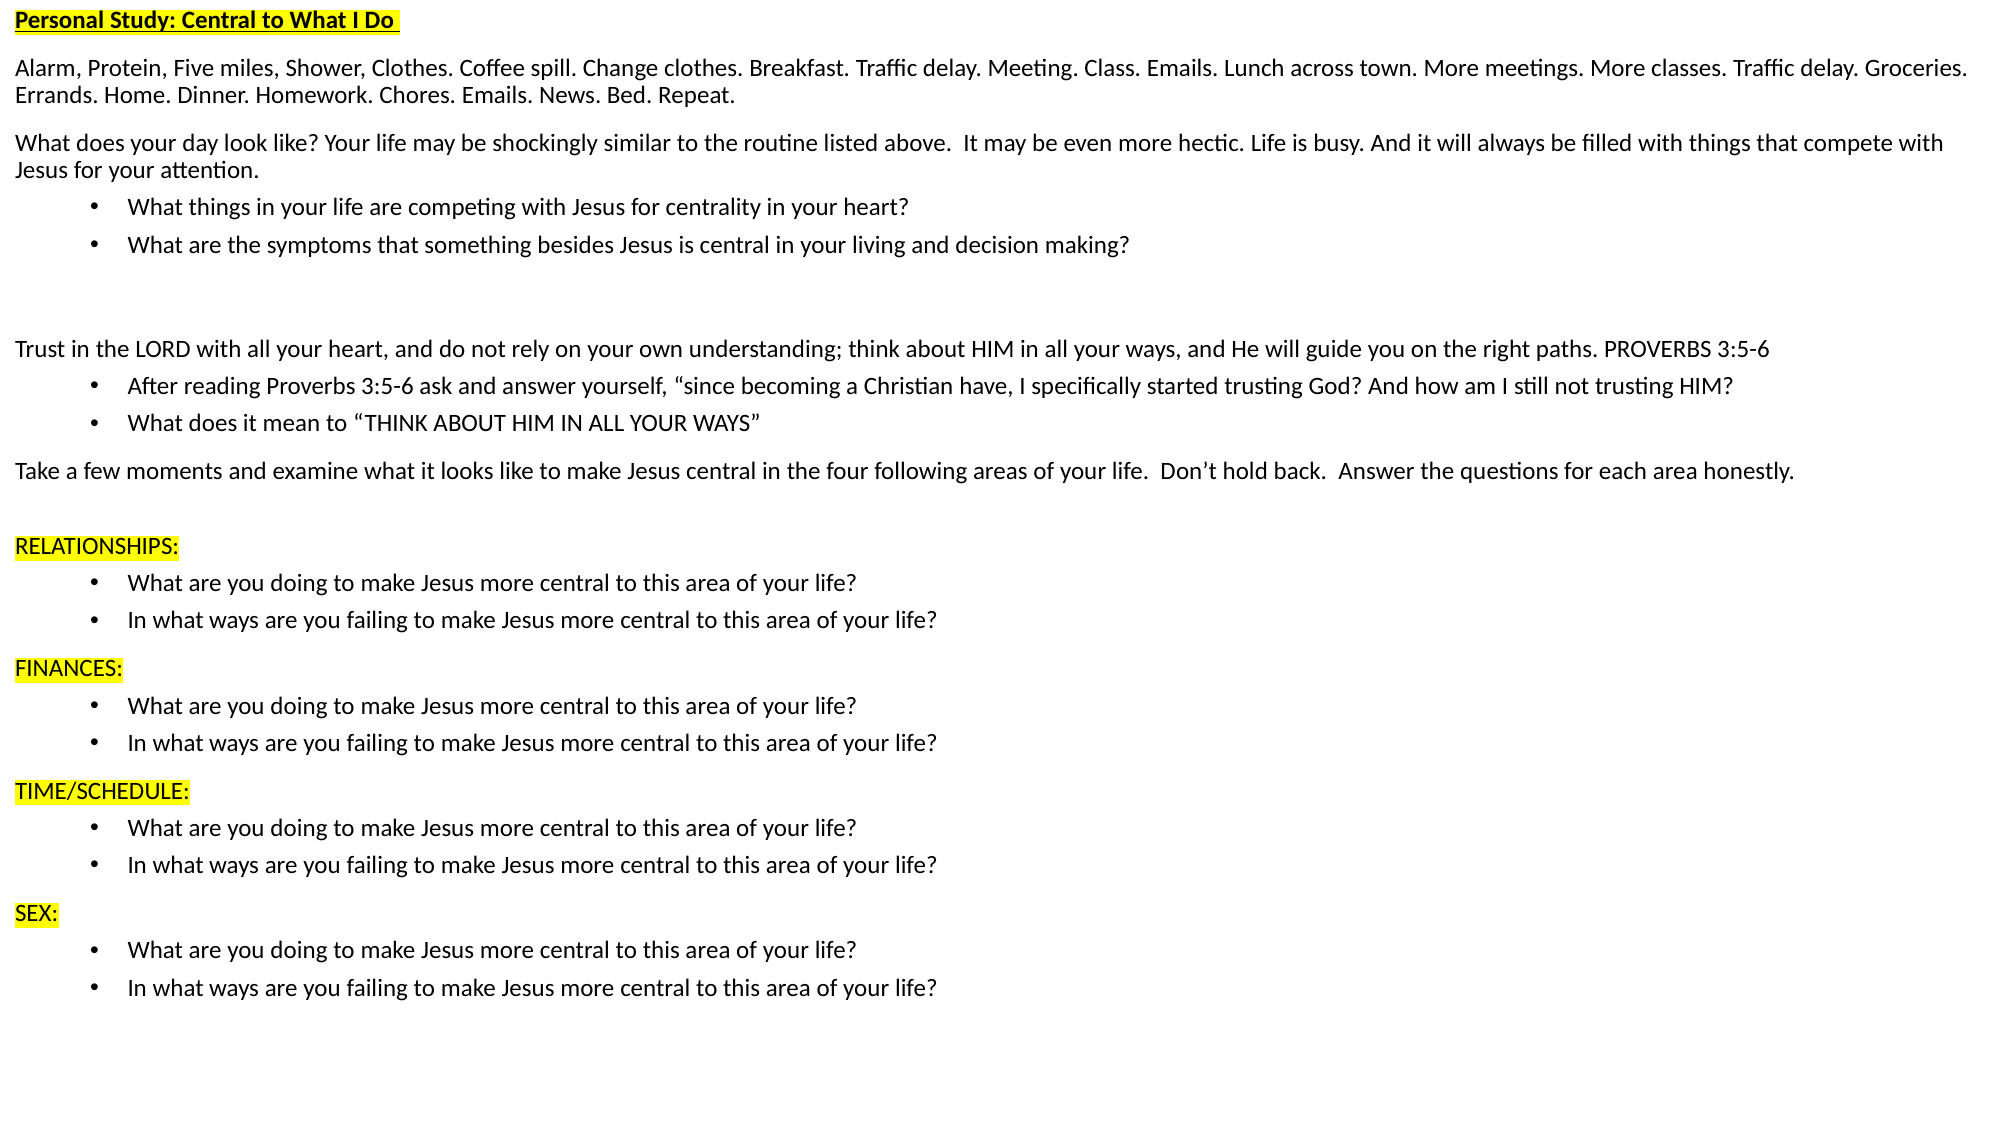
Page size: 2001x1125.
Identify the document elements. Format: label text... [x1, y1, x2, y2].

list Personal Study: Central to What I Do Alarm, Protein, Five miles, Shower, Clothes. Coffee spill. Change clothes. Breakfast. Traffic delay. Meeting. Class. Emails. Lunch across town. More meetings. More classes. Traffic delay. Groceries. Errands. Home. Dinner. Homework. Chores. Emails. News. Bed. Repeat. What does your day look like? Your life may be shockingly similar to the routine listed above. It may be even more hectic. Life is busy. And it will always be filled with things that compete with Jesus for your attention. What things in your life are competing with Jesus for centrality in your heart? What are the symptoms that something besides Jesus is central in your living and decision making? Trust in the LORD with all your heart, and do not rely on your own understanding; think about HIM in all your ways, and He will guide you on the right paths. PROVERBS 3:5-6 After reading Proverbs 3:5-6 ask and answer yourself, “since becoming a Christian have, I specifically started trusting God? And how am I still not trusting HIM? What does it mean to “THINK ABOUT HIM IN ALL YOUR WAYS” Take a few moments and examine what it looks like to make Jesus central in the four following areas of your life. Don’t hold back. Answer the questions for each area honestly. RELATIONSHIPS: What are you doing to make Jesus more central to this area of your life? In what ways are you failing to make Jesus more central to this area of your life? FINANCES: What are you doing to make Jesus more central to this area of your life? In what ways are you failing to make Jesus more central to this area of your life? TIME/SCHEDULE: What are you doing to make Jesus more central to this area of your life? In what ways are you failing to make Jesus more central to this area of your life? SEX: What are you doing to make Jesus more central to this area of your life? In what ways are you failing to make Jesus more central to this area of your life? [0, 0, 2000, 1125]
